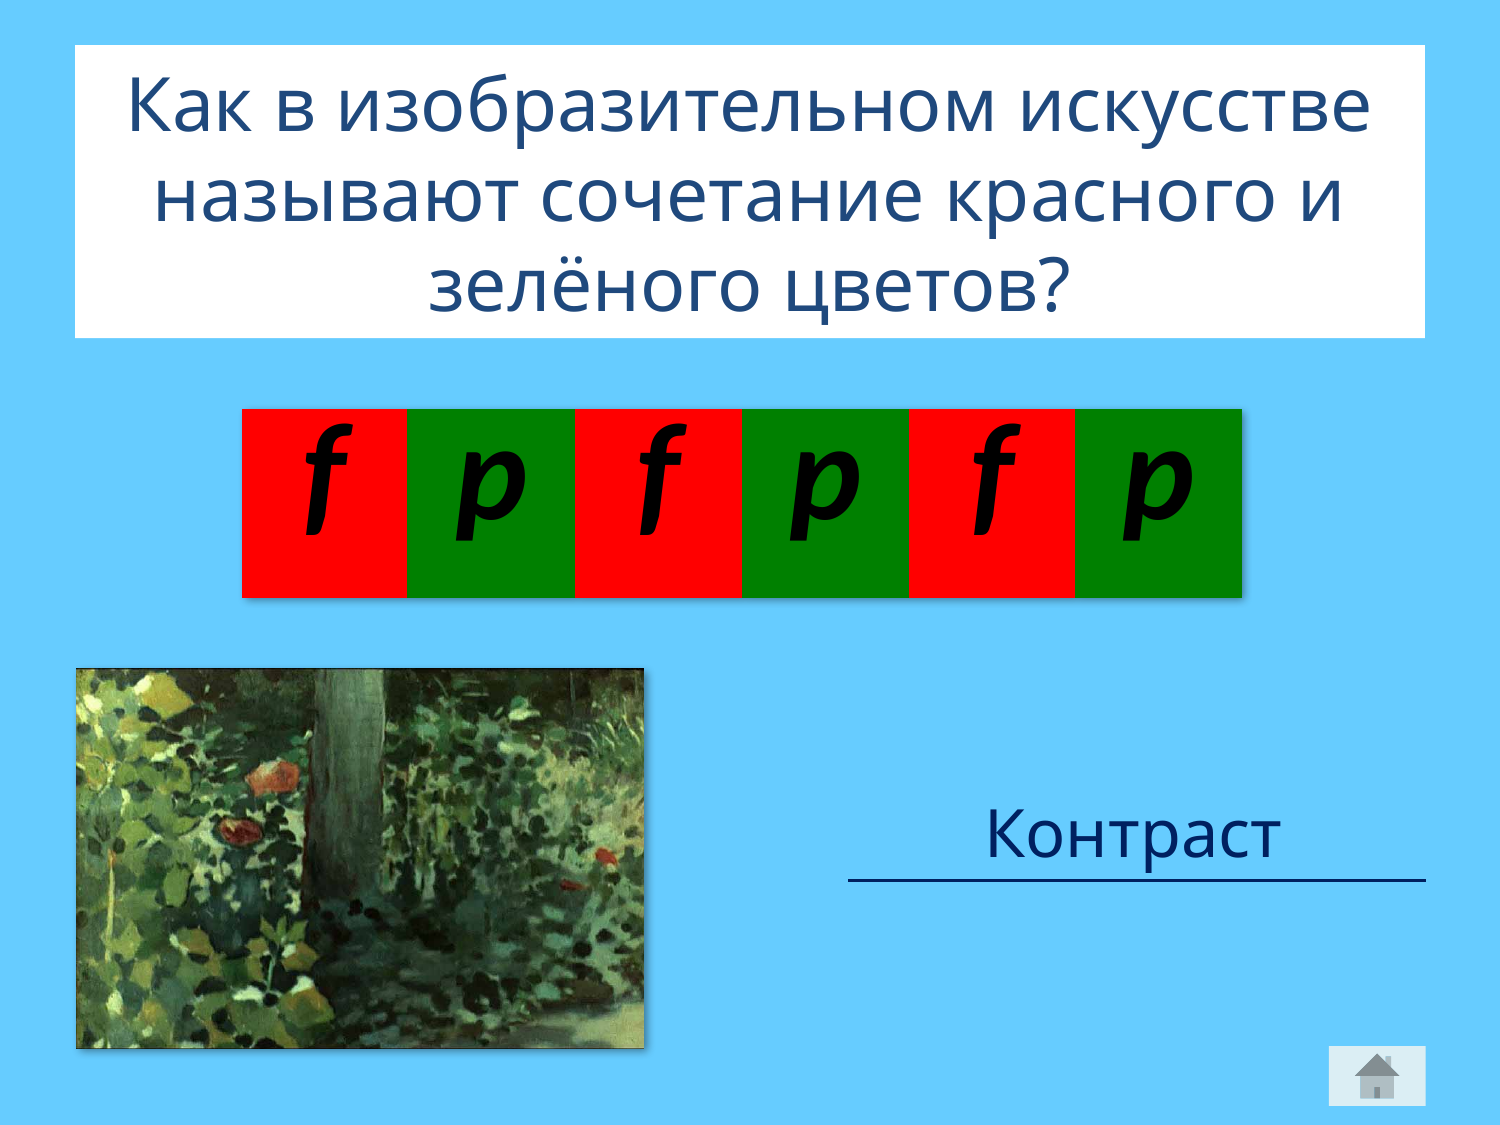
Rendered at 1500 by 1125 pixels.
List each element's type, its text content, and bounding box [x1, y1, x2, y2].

table_header p [742, 409, 909, 598]
title Как в изобразительном искусстве называют сочетание красного и зелёного цветов? [75, 45, 1425, 339]
table_header f [242, 409, 407, 598]
table_header p [407, 409, 575, 598]
table_header f [909, 409, 1075, 598]
text_box Контраст [898, 781, 1368, 879]
picture [76, 668, 644, 1049]
table_header f [575, 409, 742, 598]
table_header p [1075, 409, 1242, 598]
